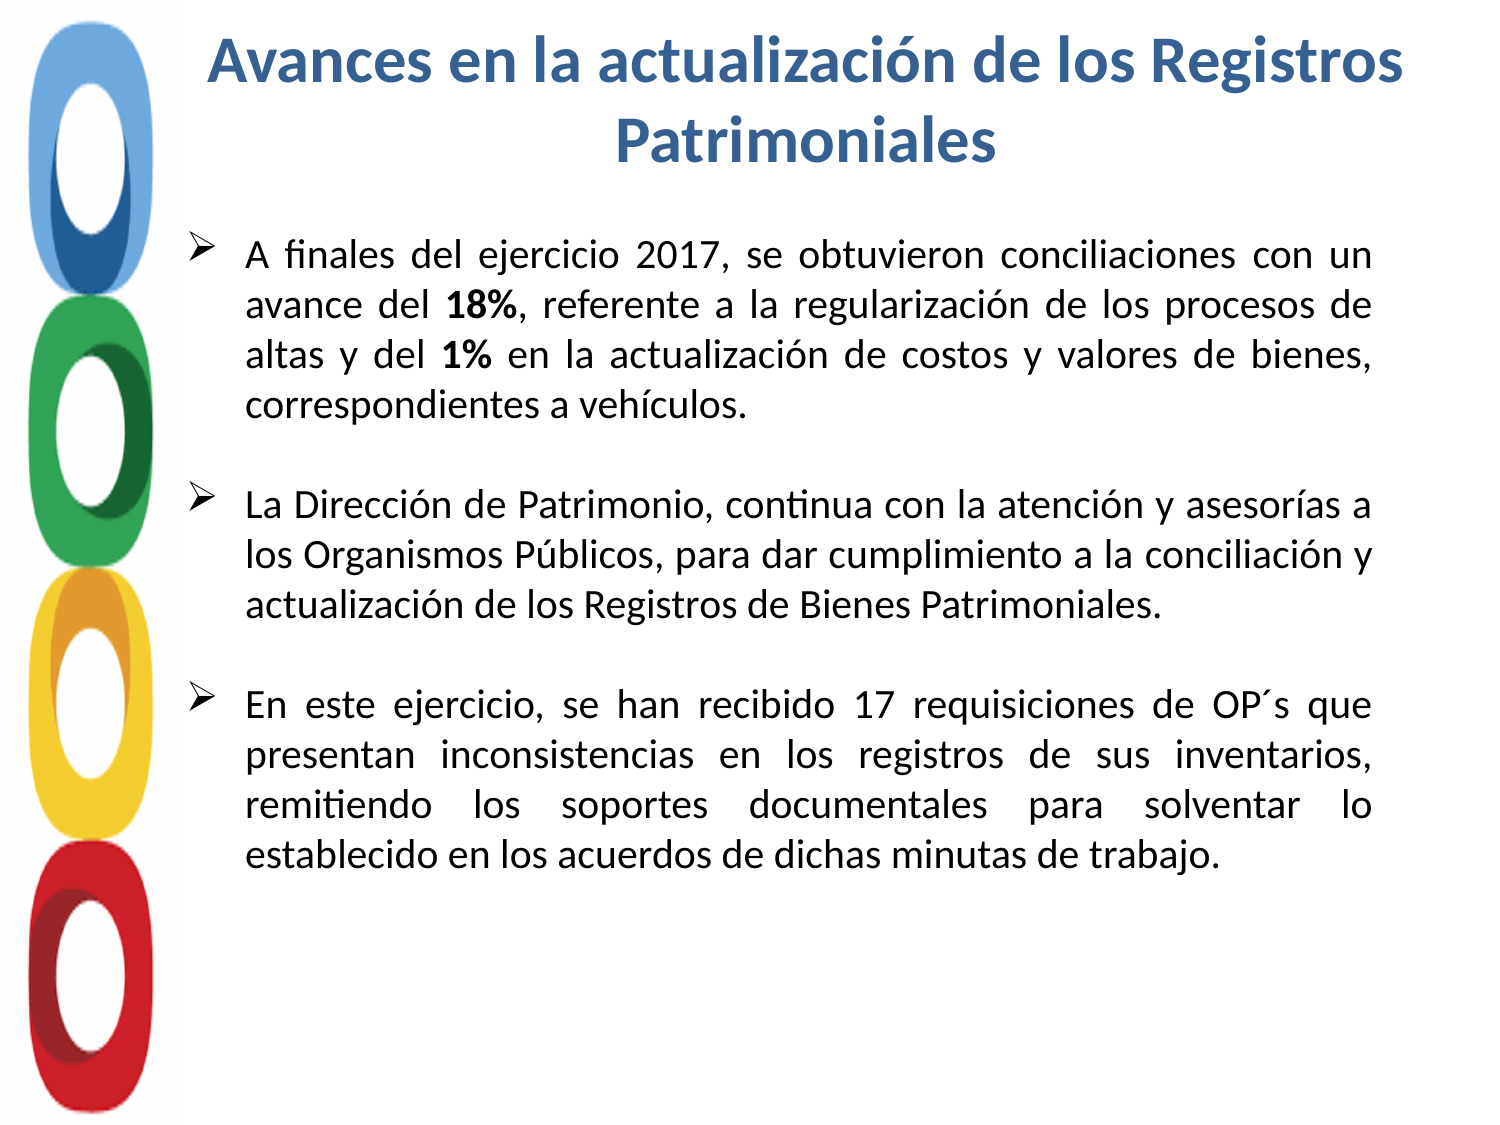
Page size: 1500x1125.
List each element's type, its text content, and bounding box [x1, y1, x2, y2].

text_box A finales del ejercicio 2017, se obtuvieron conciliaciones con un avance del 18%, referente a la regularización de los procesos de altas y del 1% en la actualización de costos y valores de bienes, correspondientes a vehículos. La Dirección de Patrimonio, continua con la atención y asesorías a los Organismos Públicos, para dar cumplimiento a la conciliación y actualización de los Registros de Bienes Patrimoniales. En este ejercicio, se han recibido 17 requisiciones de OP´s que presentan inconsistencias en los registros de sus inventarios, remitiendo los soportes documentales para solventar lo establecido en los acuerdos de dichas minutas de trabajo. [171, 219, 1388, 920]
picture [0, 2, 655, 1124]
text_box Avances en la actualización de los Registros Patrimoniales [171, 8, 1442, 197]
